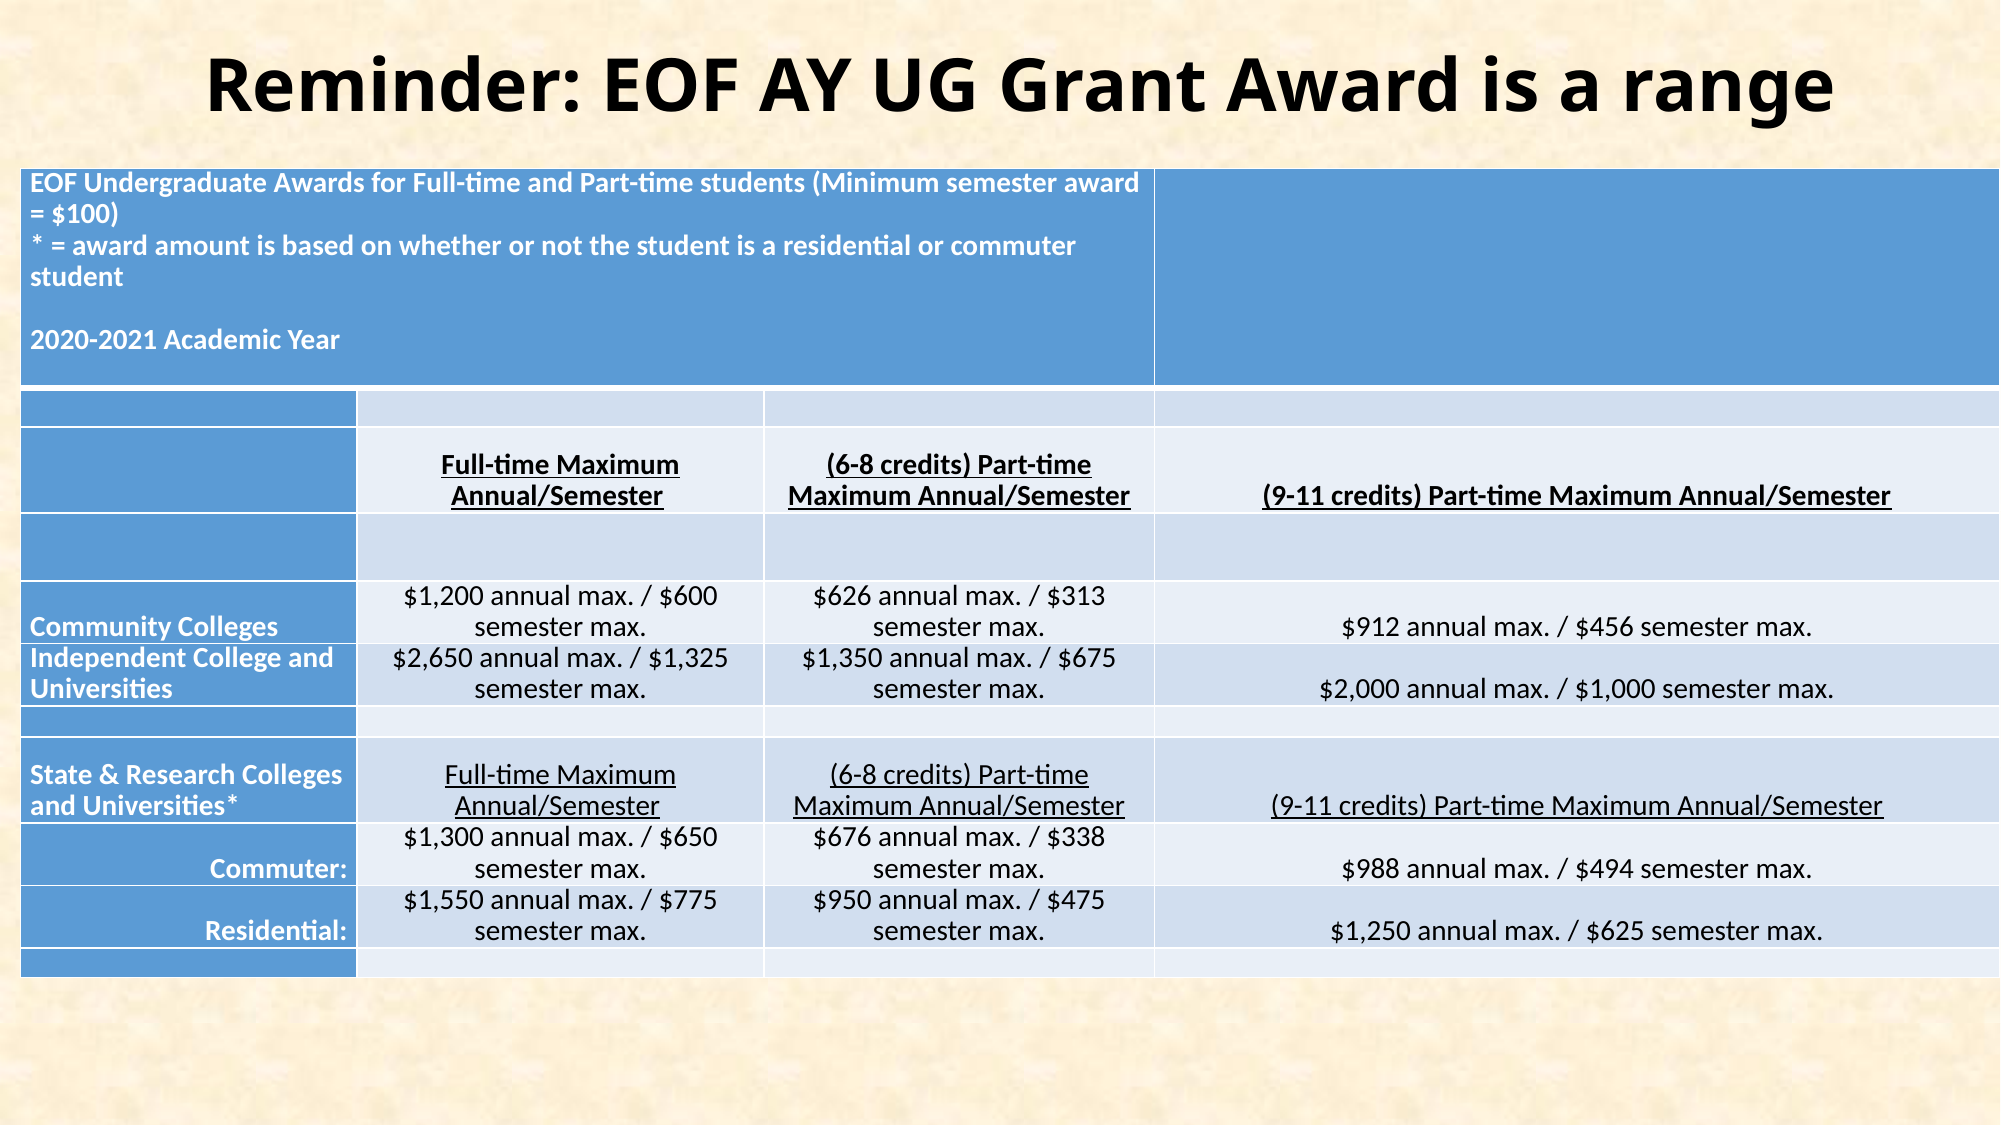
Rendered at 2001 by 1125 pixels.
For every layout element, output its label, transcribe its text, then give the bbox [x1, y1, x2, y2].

table_cell [765, 949, 1154, 977]
table_cell [358, 391, 763, 426]
table_cell (6-8 credits) Part-time Maximum Annual/Semester [765, 428, 1154, 512]
table_cell [1155, 949, 1999, 977]
table_cell Commuter: [21, 824, 356, 885]
table_cell $1,350 annual max. / $675 semester max. [765, 644, 1154, 705]
table_cell [1155, 514, 1999, 580]
table_cell Full-time Maximum Annual/Semester [358, 738, 763, 822]
table_cell [21, 428, 356, 512]
table_cell [358, 514, 763, 580]
table_cell Independent College and Universities [21, 644, 356, 705]
table_cell $1,200 annual max. / $600 semester max. [358, 582, 763, 643]
table_header EOF Undergraduate Awards for Full-time and Part-time students (Minimum semester award = $100) * = award amount is based on whether or not the student is a residential or commuter student 2020-2021 Academic Year [21, 169, 1154, 385]
table_cell $1,300 annual max. / $650 semester max. [358, 824, 763, 885]
table_cell $988 annual max. / $494 semester max. [1155, 824, 1999, 885]
table_cell $2,650 annual max. / $1,325 semester max. [358, 644, 763, 705]
table_cell (9-11 credits) Part-time Maximum Annual/Semester [1155, 738, 1999, 822]
table_cell $626 annual max. / $313 semester max. [765, 582, 1154, 643]
table_cell [765, 391, 1154, 426]
table_cell $676 annual max. / $338 semester max. [765, 824, 1154, 885]
picture [0, 0, 2001, 1125]
table_cell $912 annual max. / $456 semester max. [1155, 582, 1999, 643]
table_cell [1155, 707, 1999, 736]
table_cell Residential: [21, 886, 356, 947]
table_header [1155, 169, 1999, 385]
table_cell (9-11 credits) Part-time Maximum Annual/Semester [1155, 428, 1999, 512]
table_cell [358, 707, 763, 736]
table_cell $1,250 annual max. / $625 semester max. [1155, 886, 1999, 947]
table_cell $950 annual max. / $475 semester max. [765, 886, 1154, 947]
table_cell (6-8 credits) Part-time Maximum Annual/Semester [765, 738, 1154, 822]
table_cell State & Research Colleges and Universities* [21, 738, 356, 822]
table_cell [358, 949, 763, 977]
table_cell [765, 514, 1154, 580]
table_cell [21, 514, 356, 580]
title Reminder: EOF AY UG Grant Award is a range [157, 3, 1883, 168]
table_cell $2,000 annual max. / $1,000 semester max. [1155, 644, 1999, 705]
table_cell Full-time Maximum Annual/Semester [358, 428, 763, 512]
table_cell $1,550 annual max. / $775 semester max. [358, 886, 763, 947]
table_cell [21, 707, 356, 736]
table_cell Community Colleges [21, 582, 356, 643]
table_cell [21, 949, 356, 977]
table_cell [1155, 391, 1999, 426]
table_cell [765, 707, 1154, 736]
table_cell [21, 391, 356, 426]
